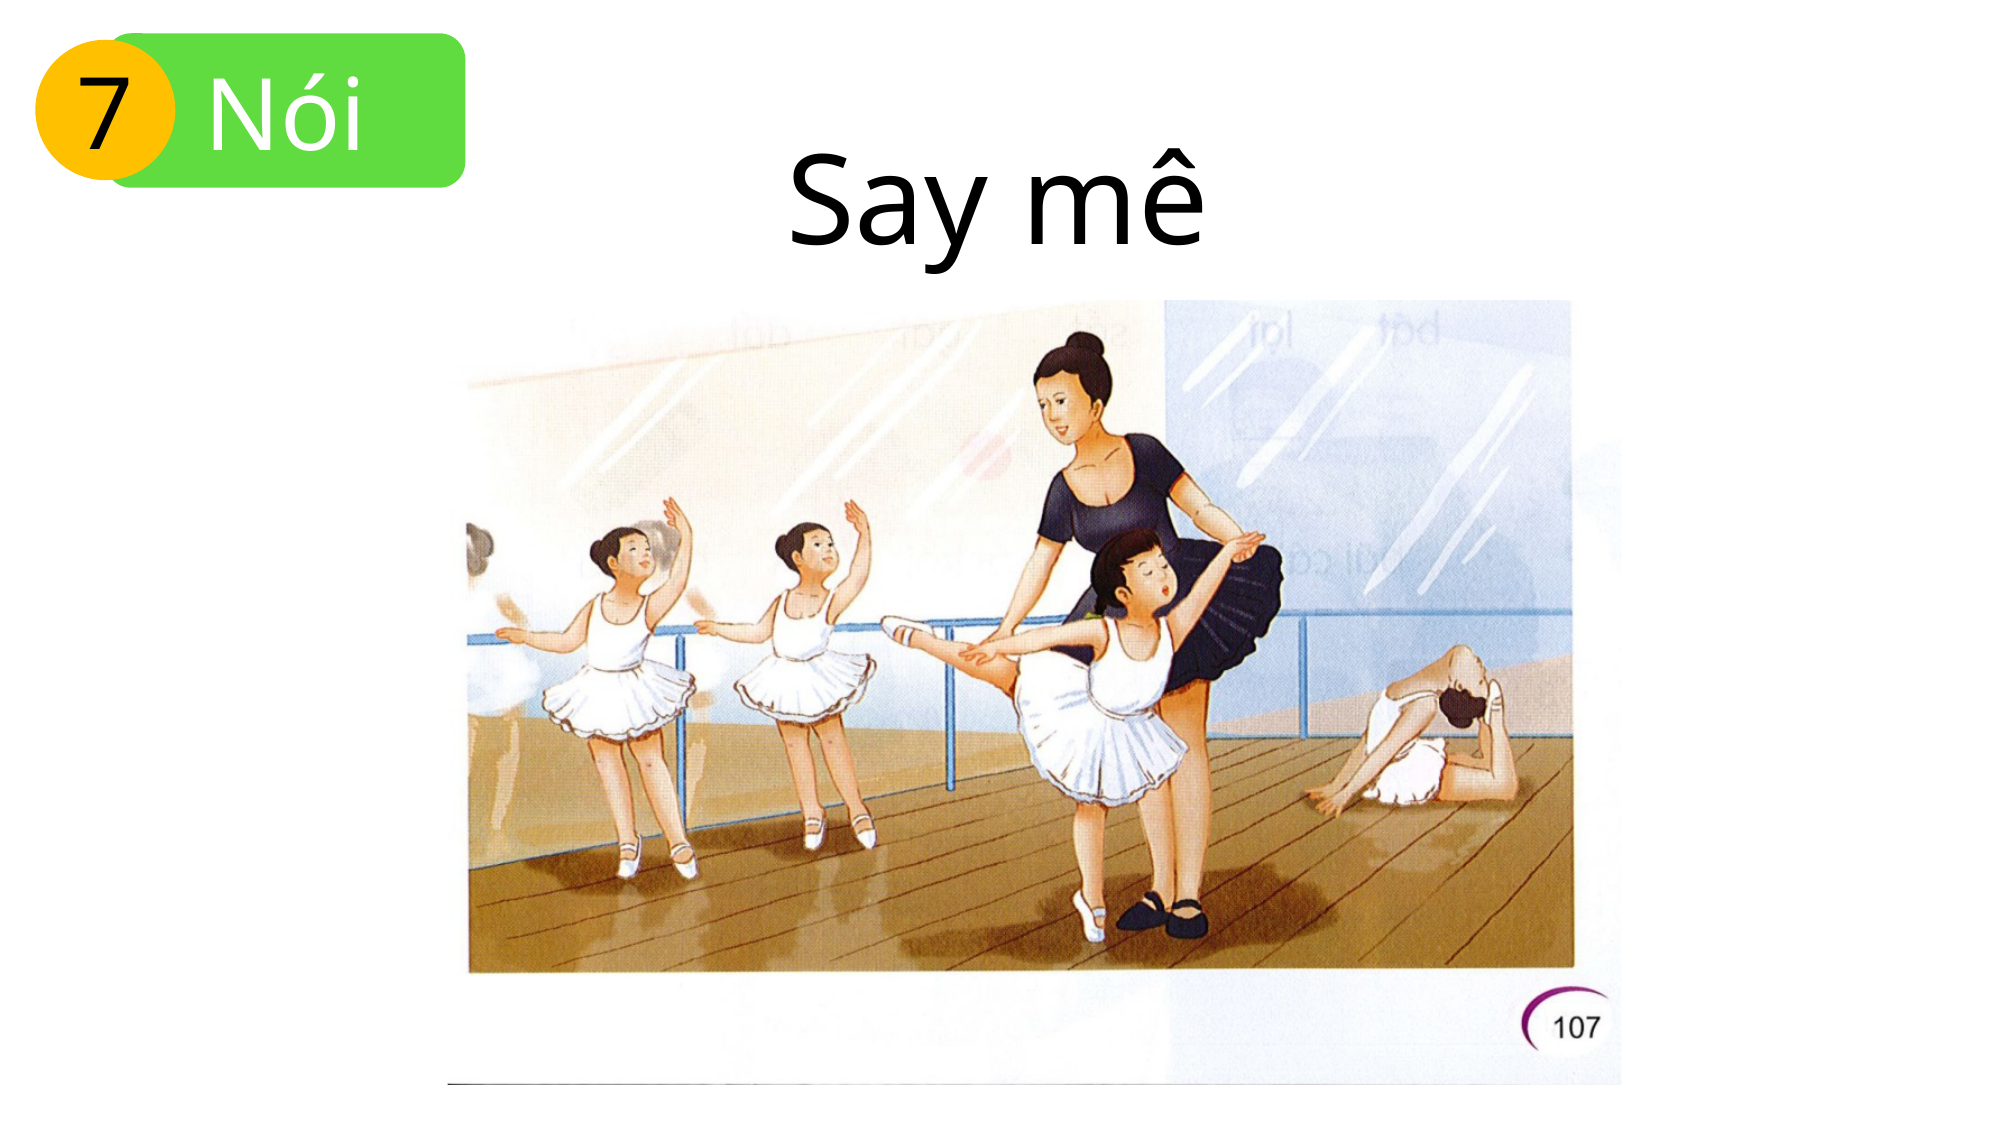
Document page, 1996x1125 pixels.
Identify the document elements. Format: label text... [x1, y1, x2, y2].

picture [447, 299, 1622, 1085]
text_box Say mê [609, 149, 1386, 258]
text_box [35, 33, 466, 188]
